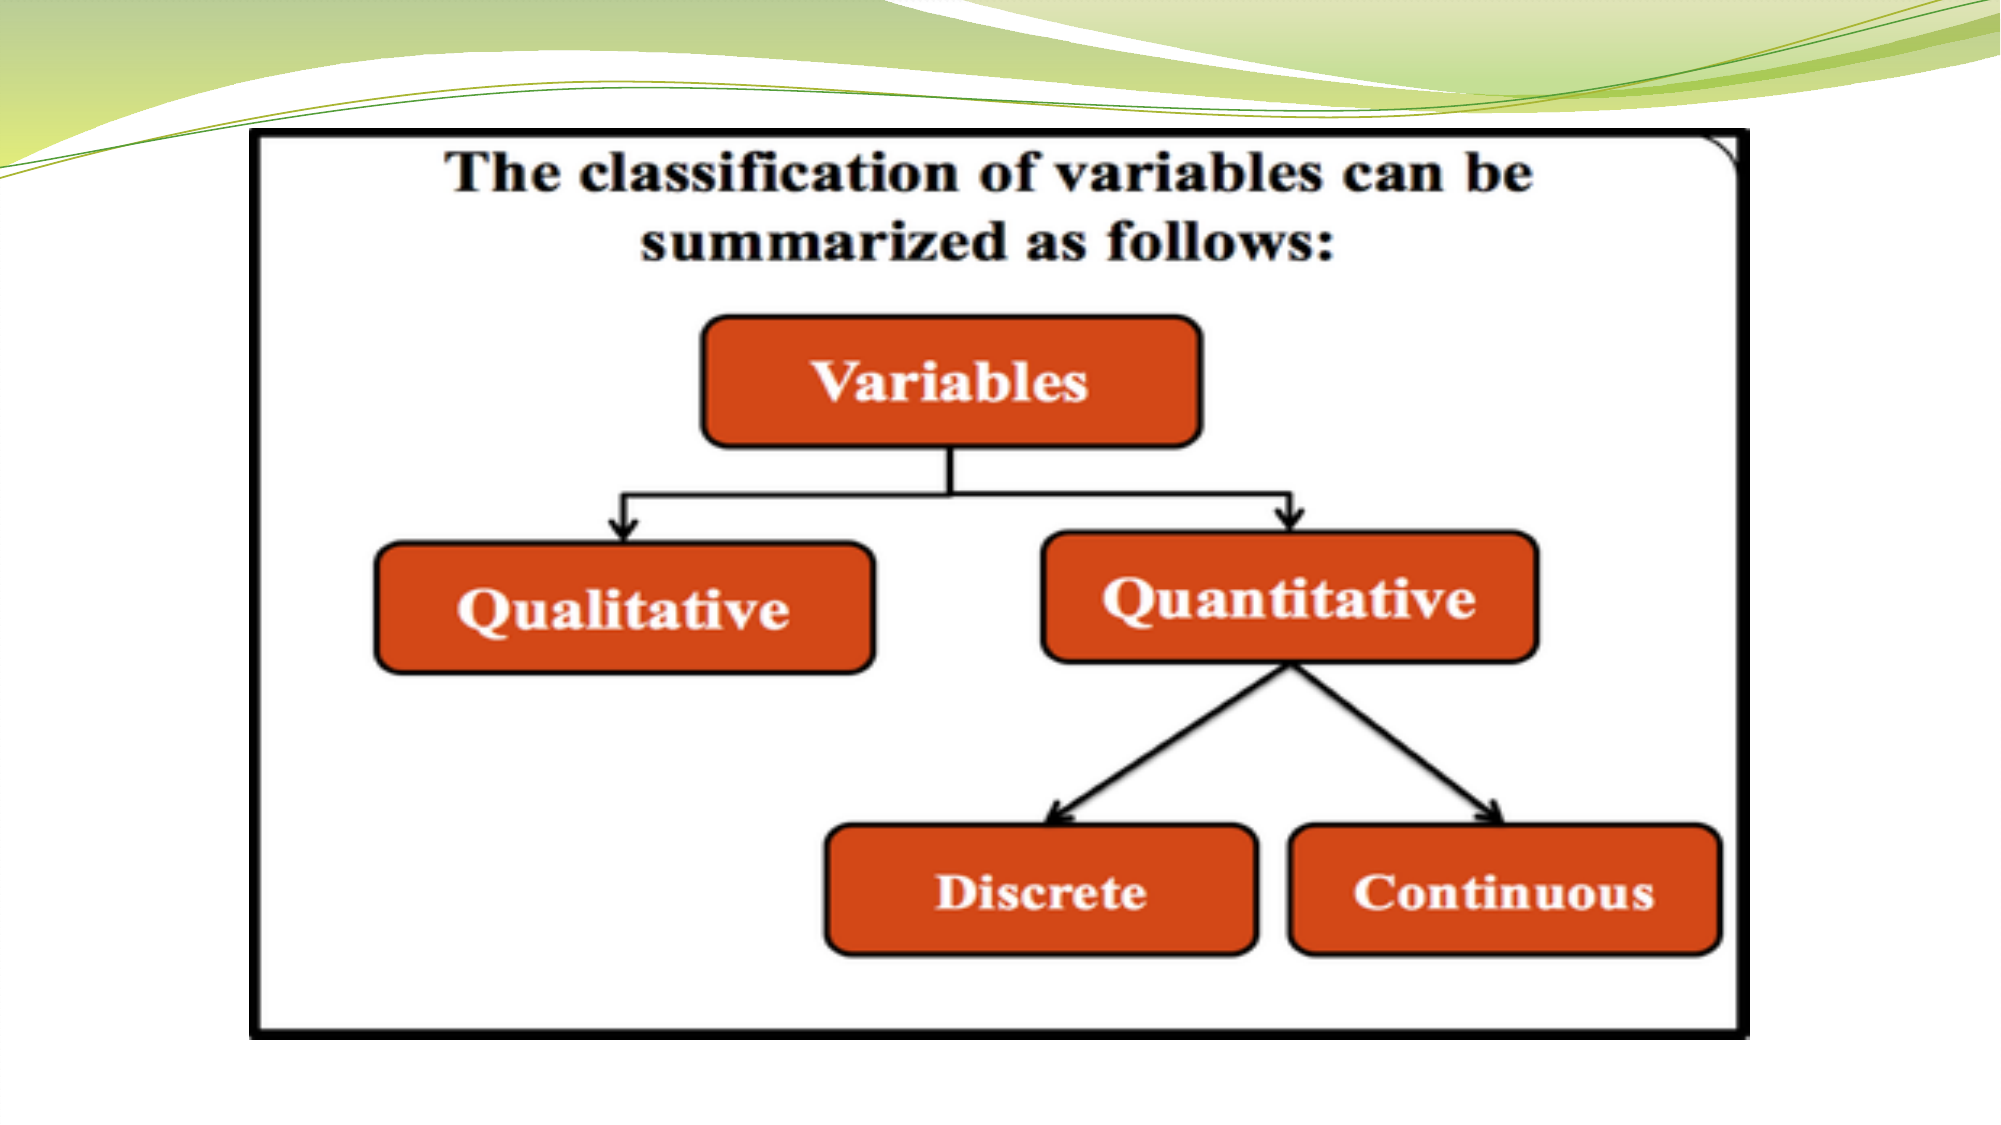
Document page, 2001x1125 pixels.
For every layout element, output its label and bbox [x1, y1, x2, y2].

list [249, 128, 1750, 1040]
